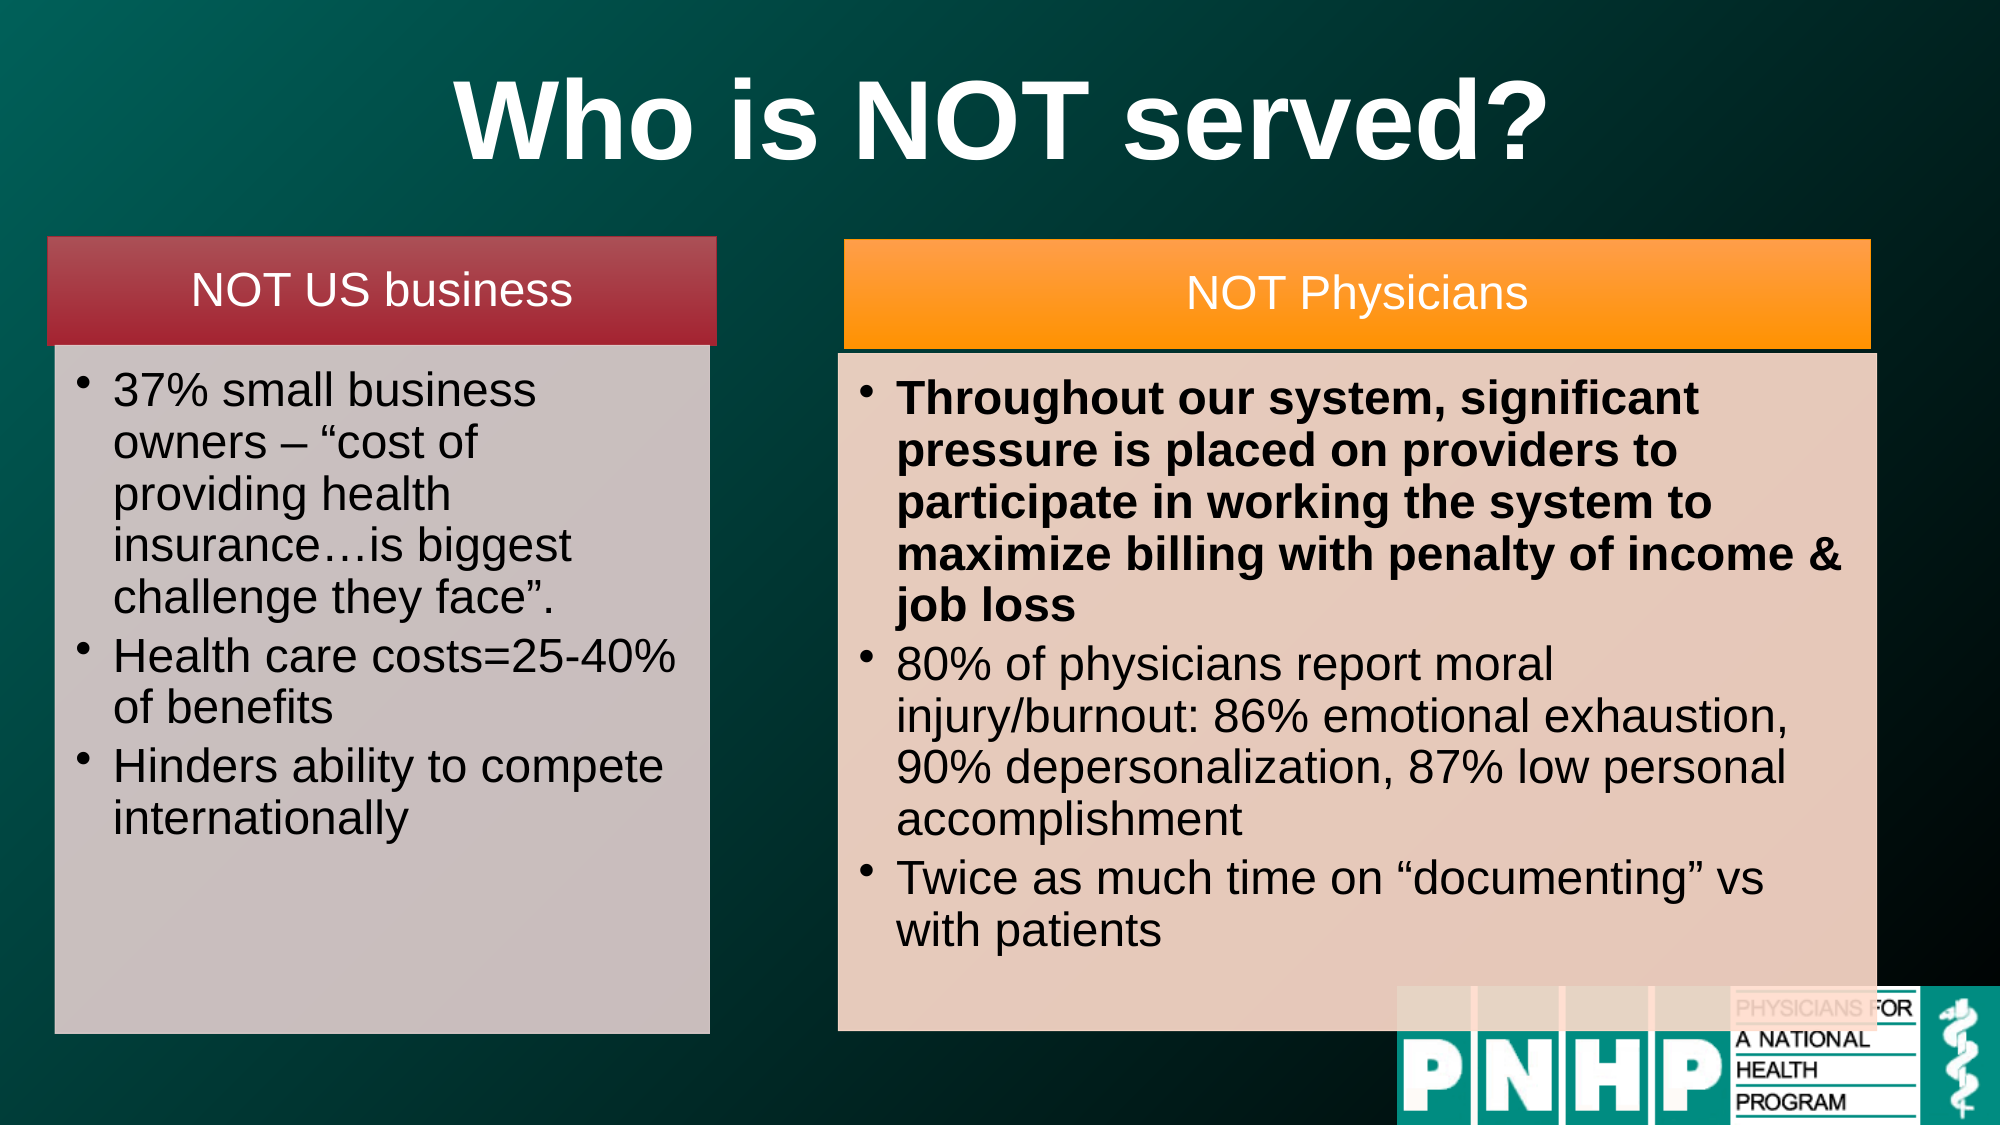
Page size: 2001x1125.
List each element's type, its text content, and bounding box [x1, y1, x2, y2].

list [47, 217, 1878, 1053]
title Who is NOT served? [47, 0, 1960, 192]
picture [1397, 986, 2000, 1125]
